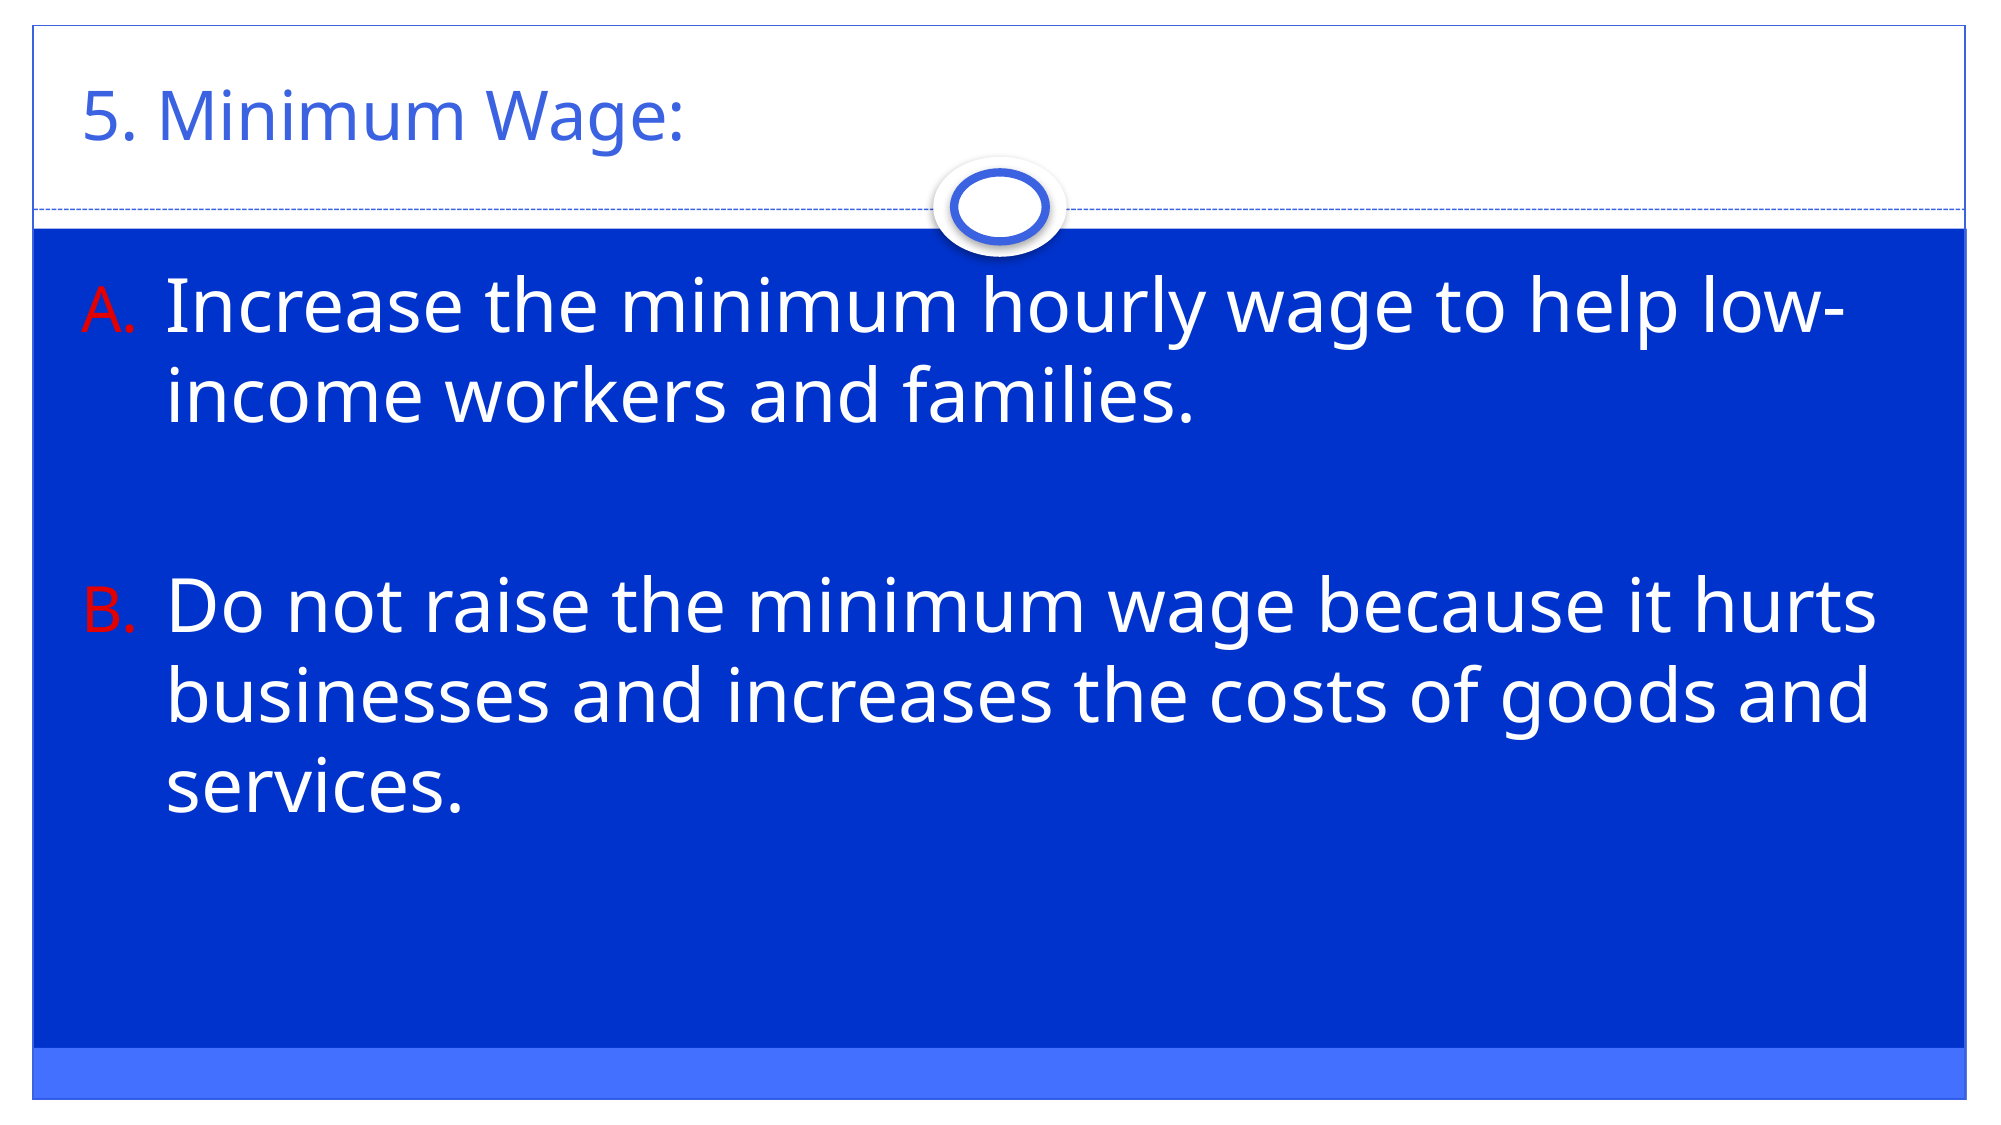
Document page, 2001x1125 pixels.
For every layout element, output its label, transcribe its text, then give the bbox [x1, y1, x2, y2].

list Increase the minimum hourly wage to help low-income workers and families. Do not raise the minimum wage because it hurts businesses and increases the costs of goods and services. [66, 250, 1926, 1001]
title 5. Minimum Wage: [65, 37, 1933, 162]
